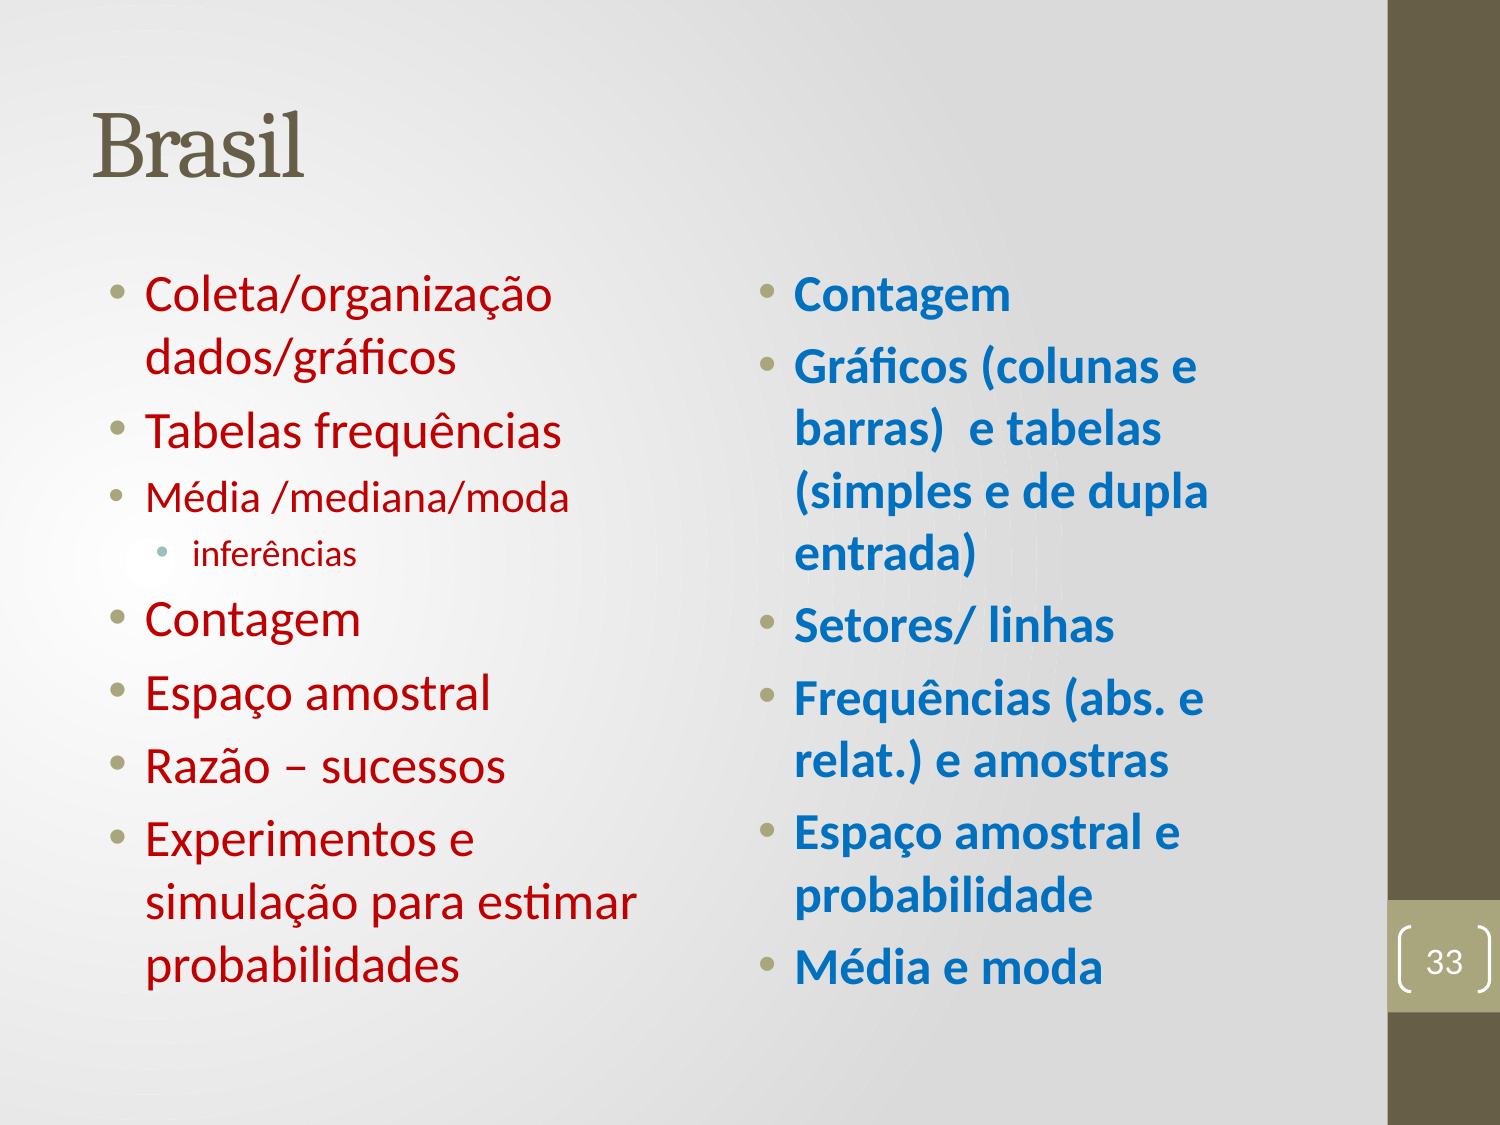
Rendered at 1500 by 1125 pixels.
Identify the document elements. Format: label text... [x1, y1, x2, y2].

title Brasil [75, 45, 1325, 233]
slide_number 33 [1397, 925, 1492, 994]
list Contagem Gráficos (colunas e barras) e tabelas (simples e de dupla entrada) Setores/ linhas Frequências (abs. e relat.) e amostras Espaço amostral e probabilidade Média e moda [725, 251, 1325, 1005]
list Coleta/organização dados/gráficos Tabelas frequências Média /mediana/moda inferências Contagem Espaço amostral Razão – sucessos Experimentos e simulação para estimar probabilidades [75, 251, 675, 1005]
